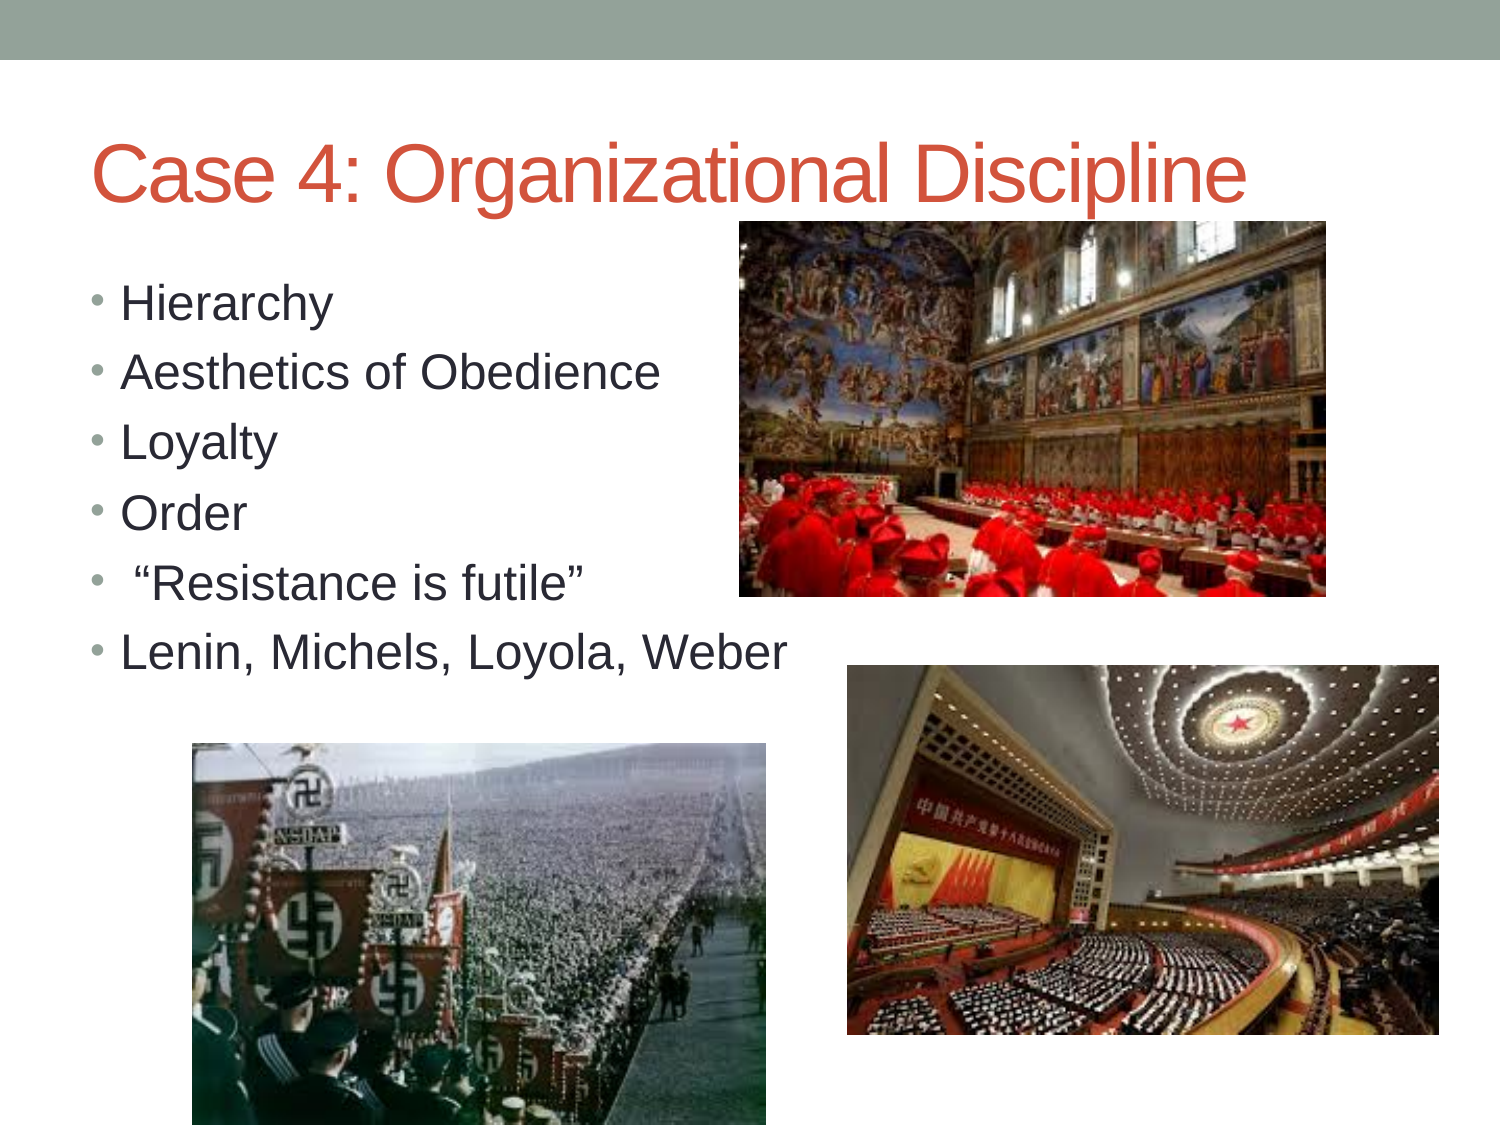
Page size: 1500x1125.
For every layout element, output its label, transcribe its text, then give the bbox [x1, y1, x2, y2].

picture [846, 665, 1440, 1035]
picture [739, 221, 1326, 597]
title Case 4: Organizational Discipline [75, 87, 1425, 250]
picture [192, 743, 766, 1125]
list Hierarchy Aesthetics of Obedience Loyalty Order “Resistance is futile” Lenin, Michels, Loyola, Weber [75, 262, 1425, 1063]
